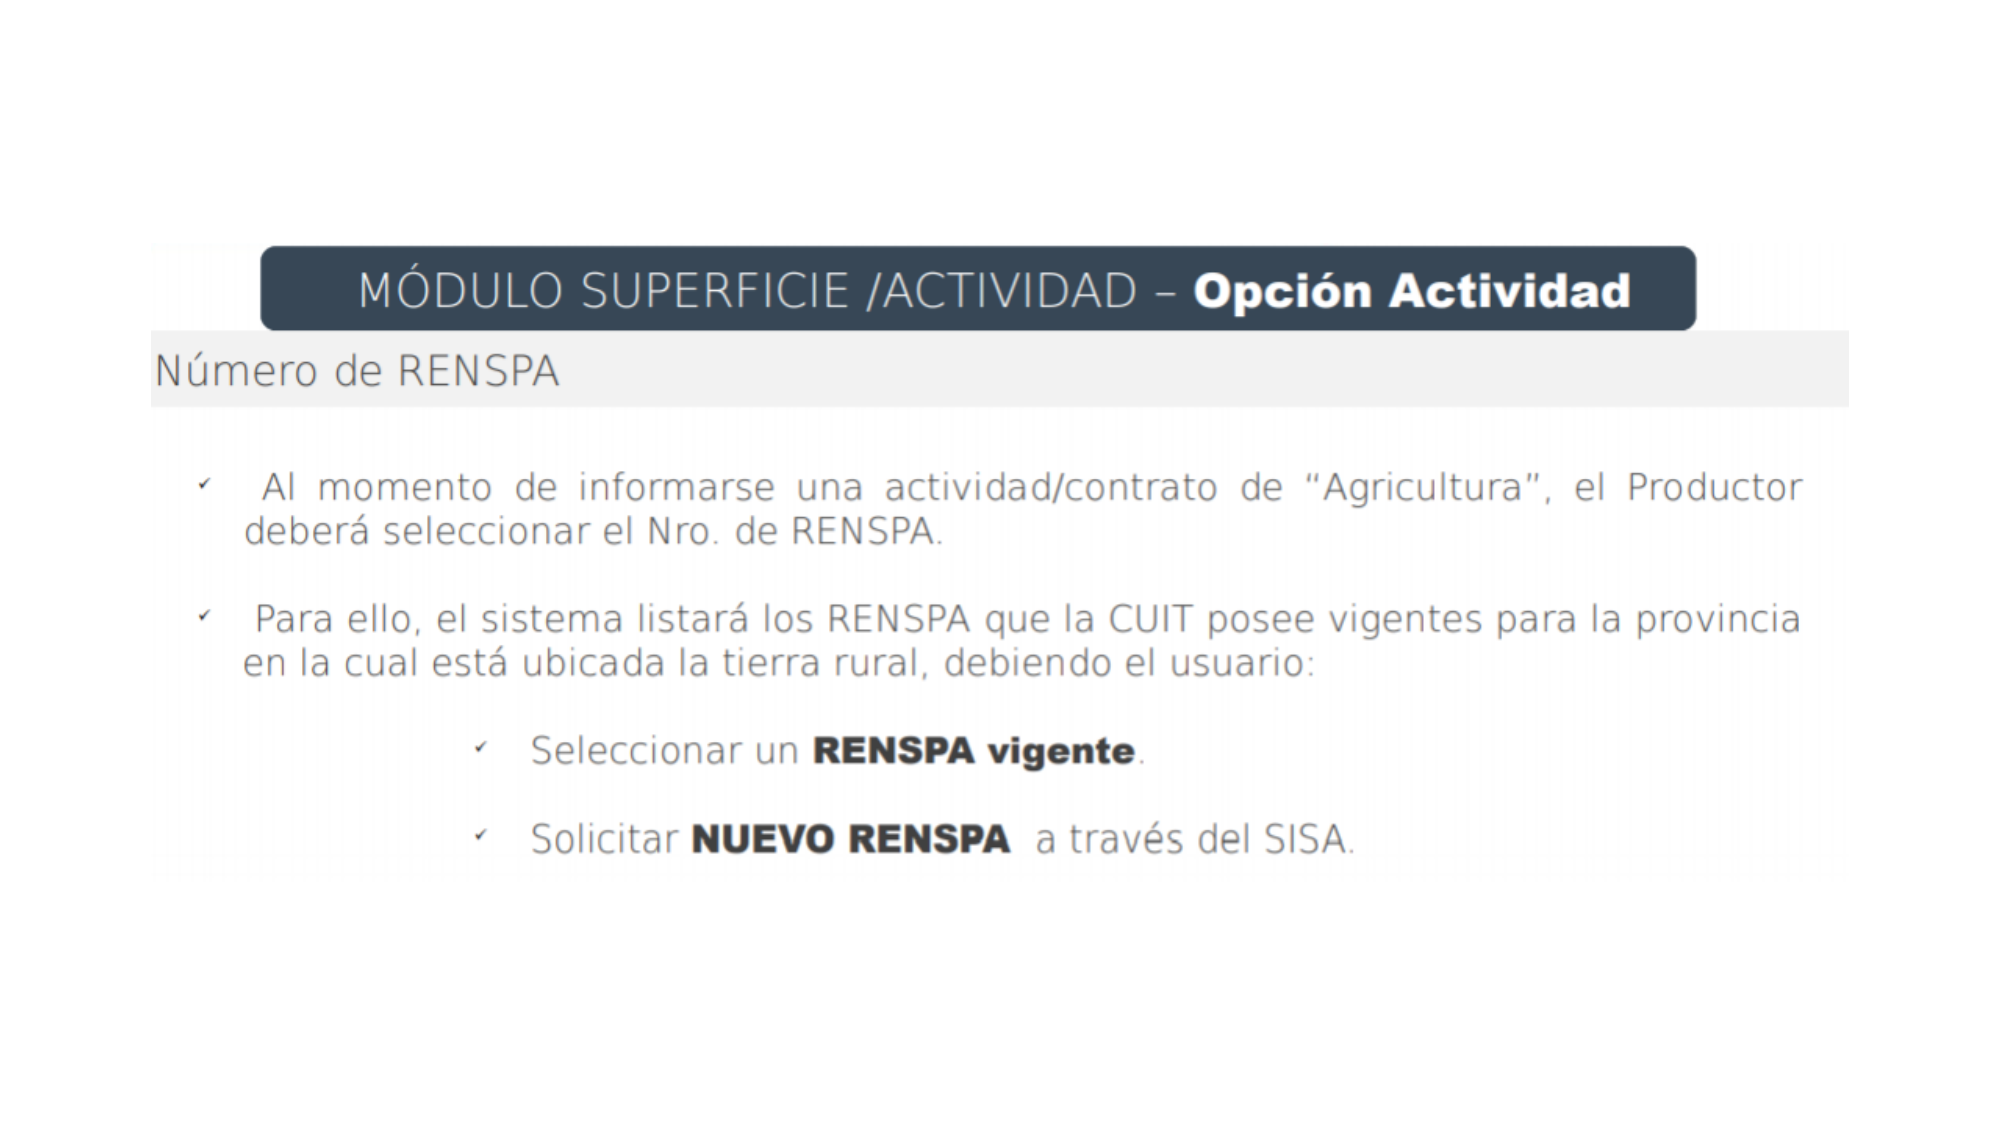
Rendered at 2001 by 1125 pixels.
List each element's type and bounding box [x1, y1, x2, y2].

picture [151, 243, 1849, 882]
